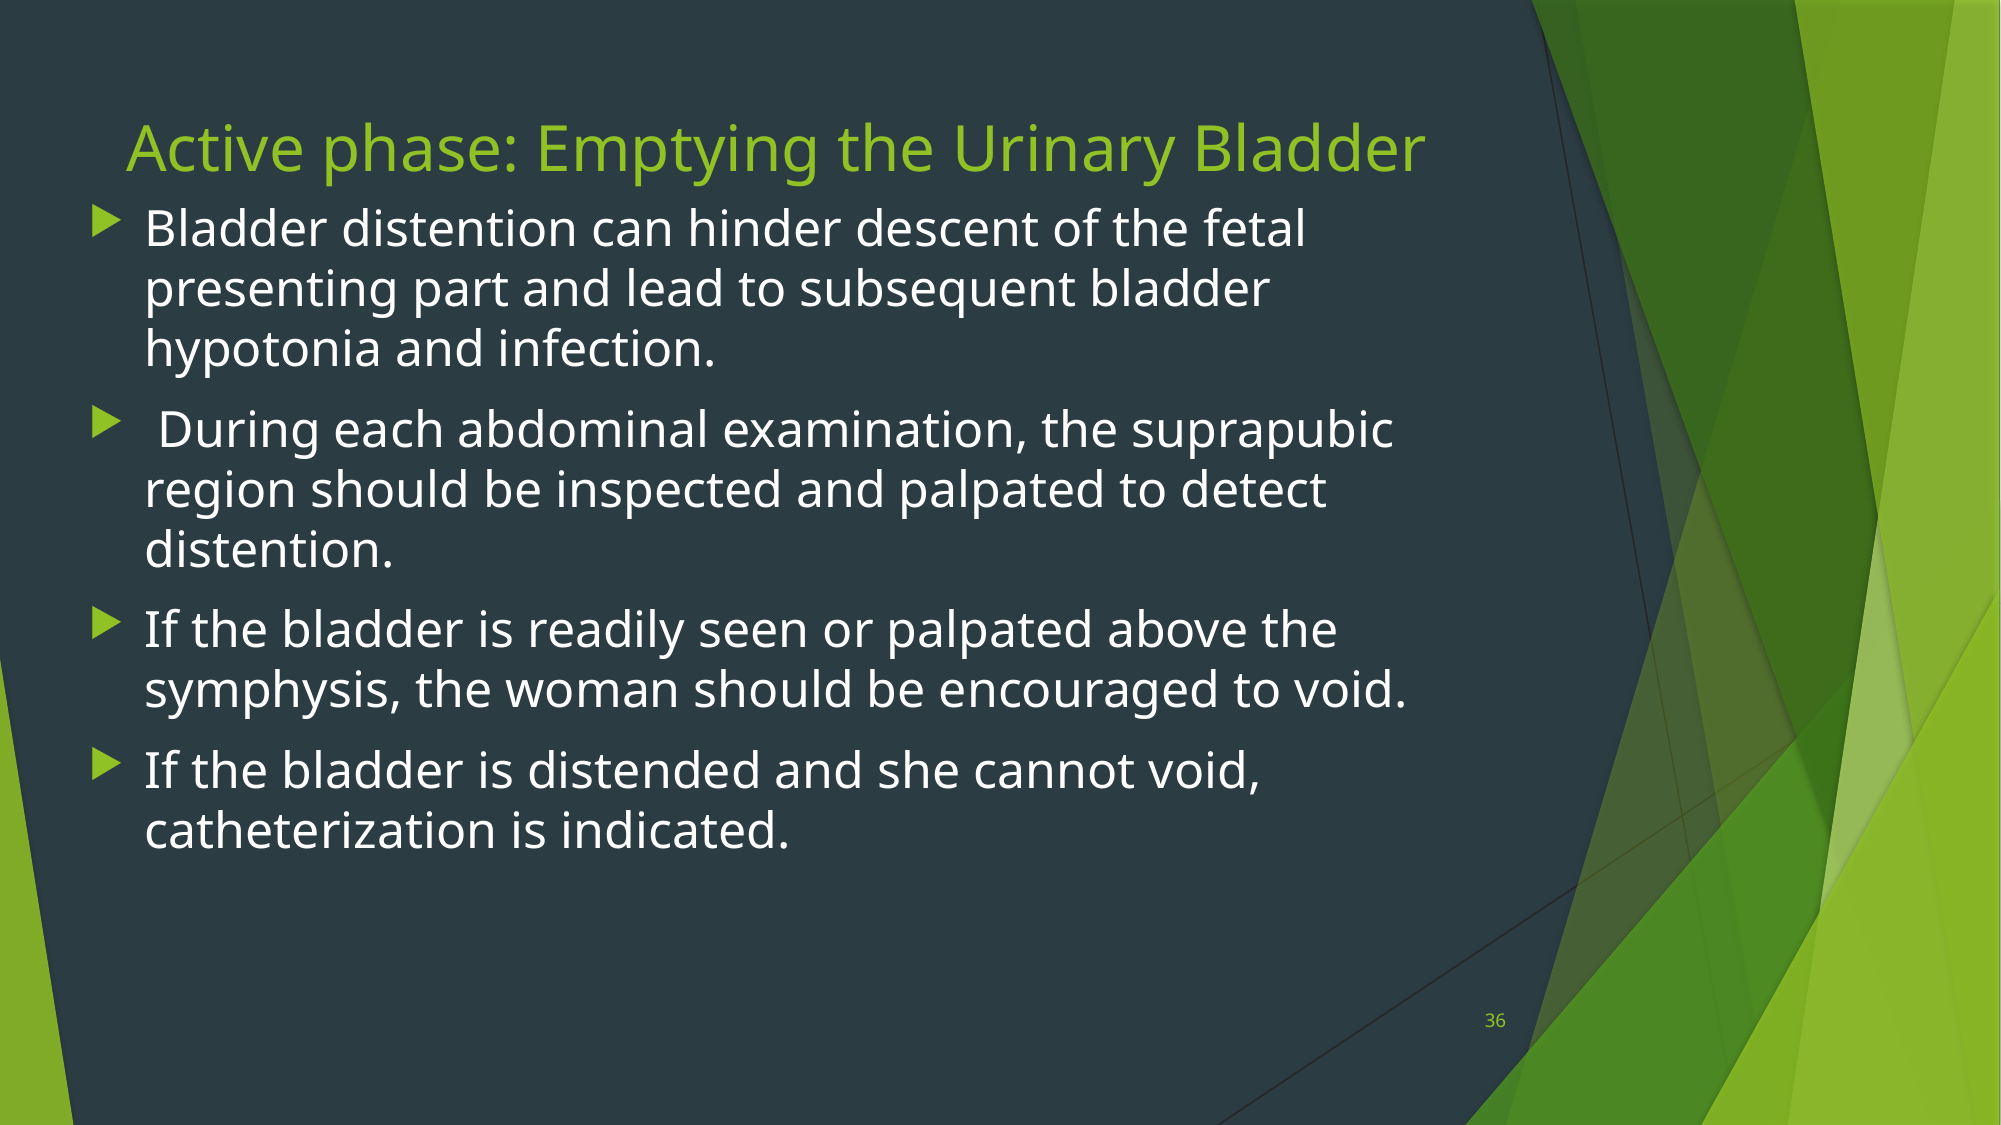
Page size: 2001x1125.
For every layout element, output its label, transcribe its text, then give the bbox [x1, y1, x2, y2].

title Active phase: Emptying the Urinary Bladder [111, 99, 1522, 208]
slide_number 36 [1409, 991, 1522, 1051]
list Bladder distention can hinder descent of the fetal presenting part and lead to subsequent bladder hypotonia and infection. During each abdominal examination, the suprapubic region should be inspected and palpated to detect distention. If the bladder is readily seen or palpated above the symphysis, the woman should be encouraged to void. If the bladder is distended and she cannot void, catheterization is indicated. [73, 188, 1484, 958]
